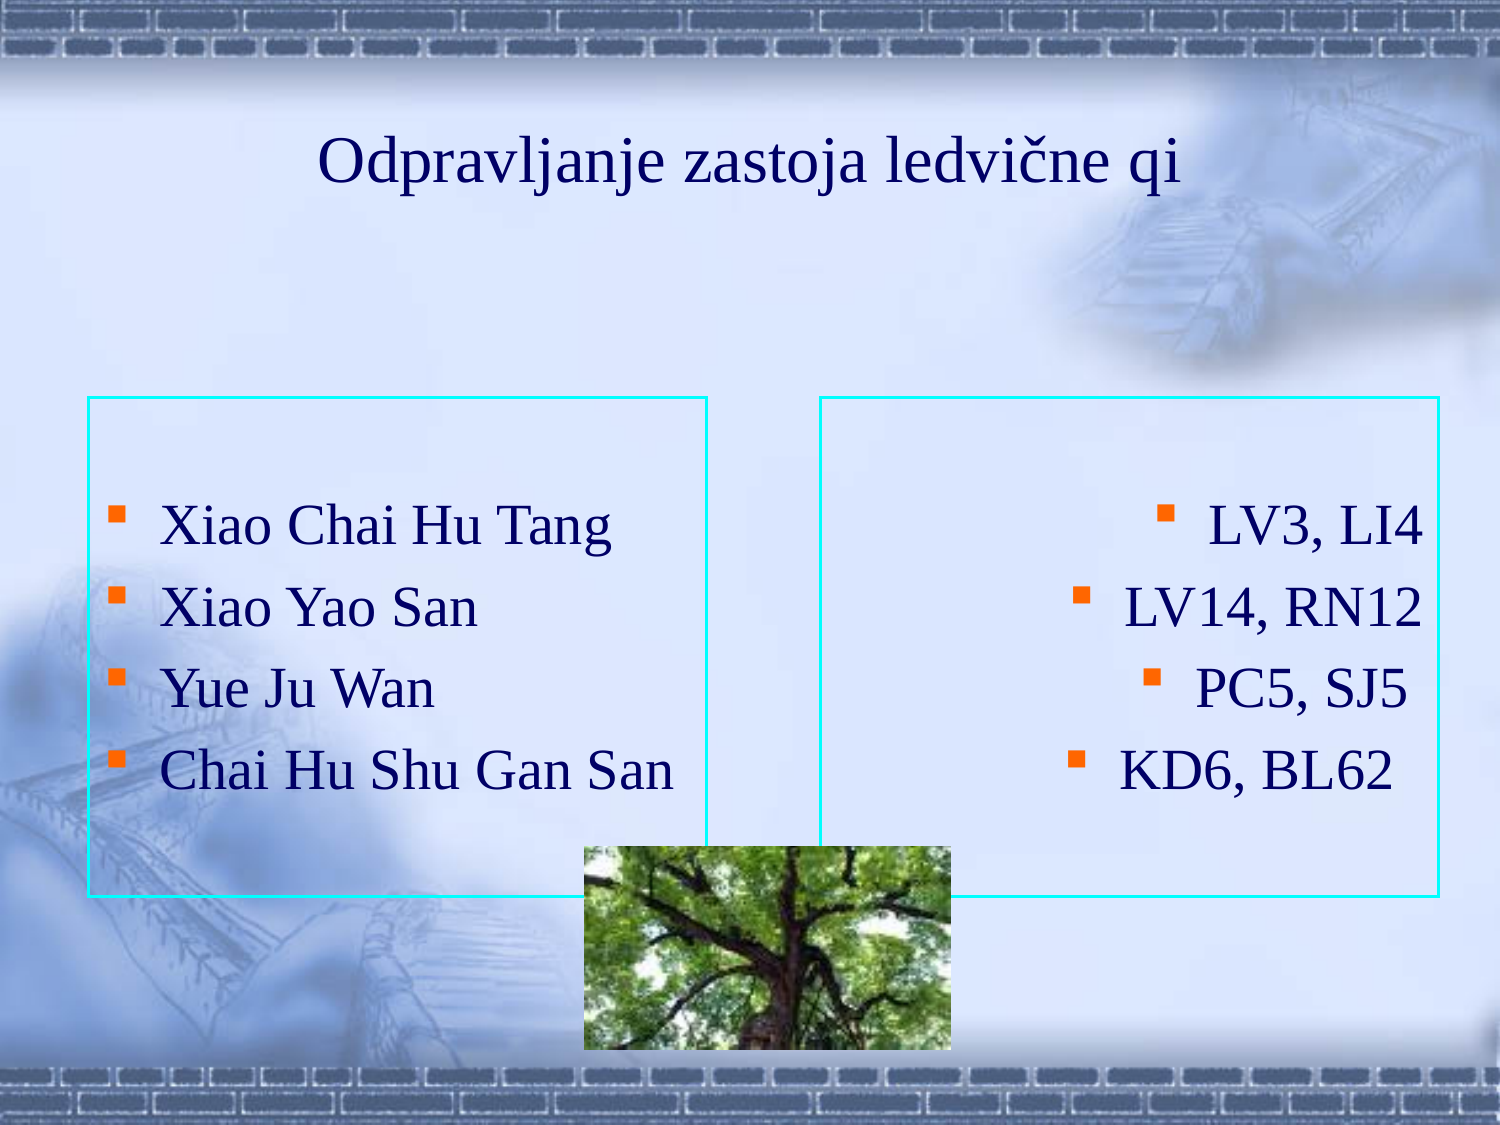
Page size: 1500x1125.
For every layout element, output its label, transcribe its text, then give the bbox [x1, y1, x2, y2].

title Odpravljanje zastoja ledvične qi [49, 62, 1451, 250]
list Xiao Chai Hu Tang Xiao Yao San Yue Ju Wan Chai Hu Shu Gan San [88, 397, 707, 897]
text_box LV3, LI4 LV14, RN12 PC5, SJ5 KD6, BL62 [820, 397, 1439, 897]
picture [0, 0, 1500, 1125]
